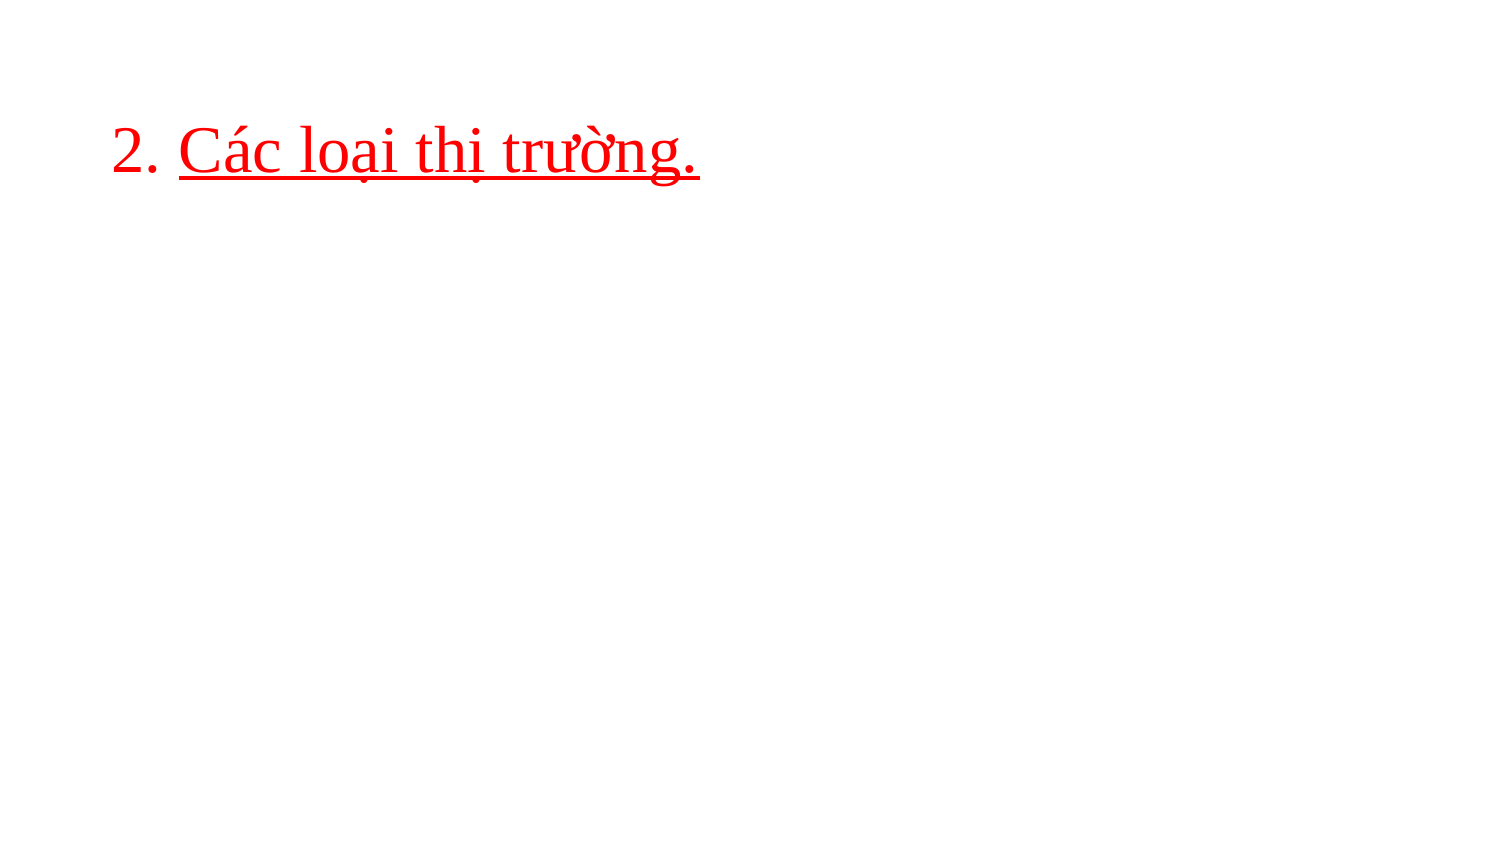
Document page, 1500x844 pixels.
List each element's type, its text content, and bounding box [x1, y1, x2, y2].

text_box 2. Các loại thị trường. [96, 98, 782, 194]
